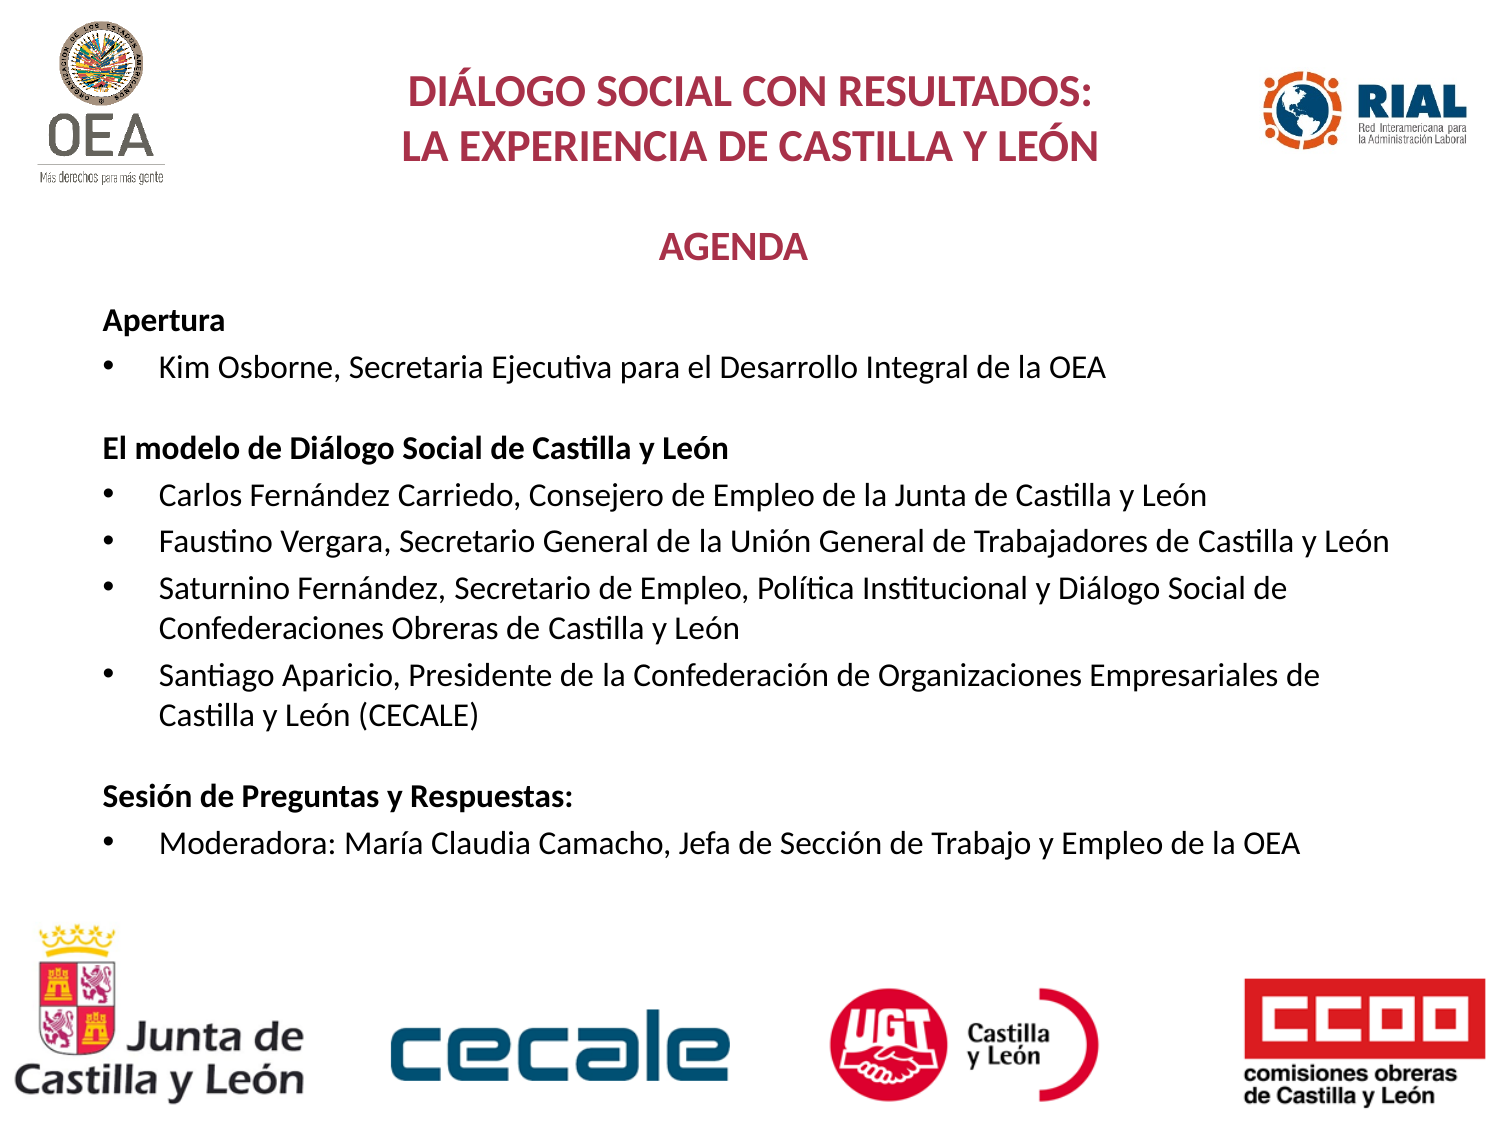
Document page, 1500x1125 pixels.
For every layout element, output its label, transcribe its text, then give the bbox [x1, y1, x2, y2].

picture [1259, 66, 1470, 155]
text_box DIÁLOGO SOCIAL CON RESULTADOS: LA EXPERIENCIA DE CASTILLA Y LEÓN [239, 7, 1262, 170]
title AGENDA [643, 208, 904, 279]
picture [0, 916, 1500, 1125]
picture [29, 13, 173, 193]
list Apertura Kim Osborne, Secretaria Ejecutiva para el Desarrollo Integral de la OEA El modelo de Diálogo Social de Castilla y León Carlos Fernández Carriedo, Consejero de Empleo de la Junta de Castilla y León Faustino Vergara, Secretario General de la Unión General de Trabajadores de Castilla y León Saturnino Fernández, Secretario de Empleo, Política Institucional y Diálogo Social de Confederaciones Obreras de Castilla y León Santiago Aparicio, Presidente de la Confederación de Organizaciones Empresariales de Castilla y León (CECALE) Sesión de Preguntas y Respuestas: Moderadora: María Claudia Camacho, Jefa de Sección de Trabajo y Empleo de la OEA [87, 290, 1413, 915]
